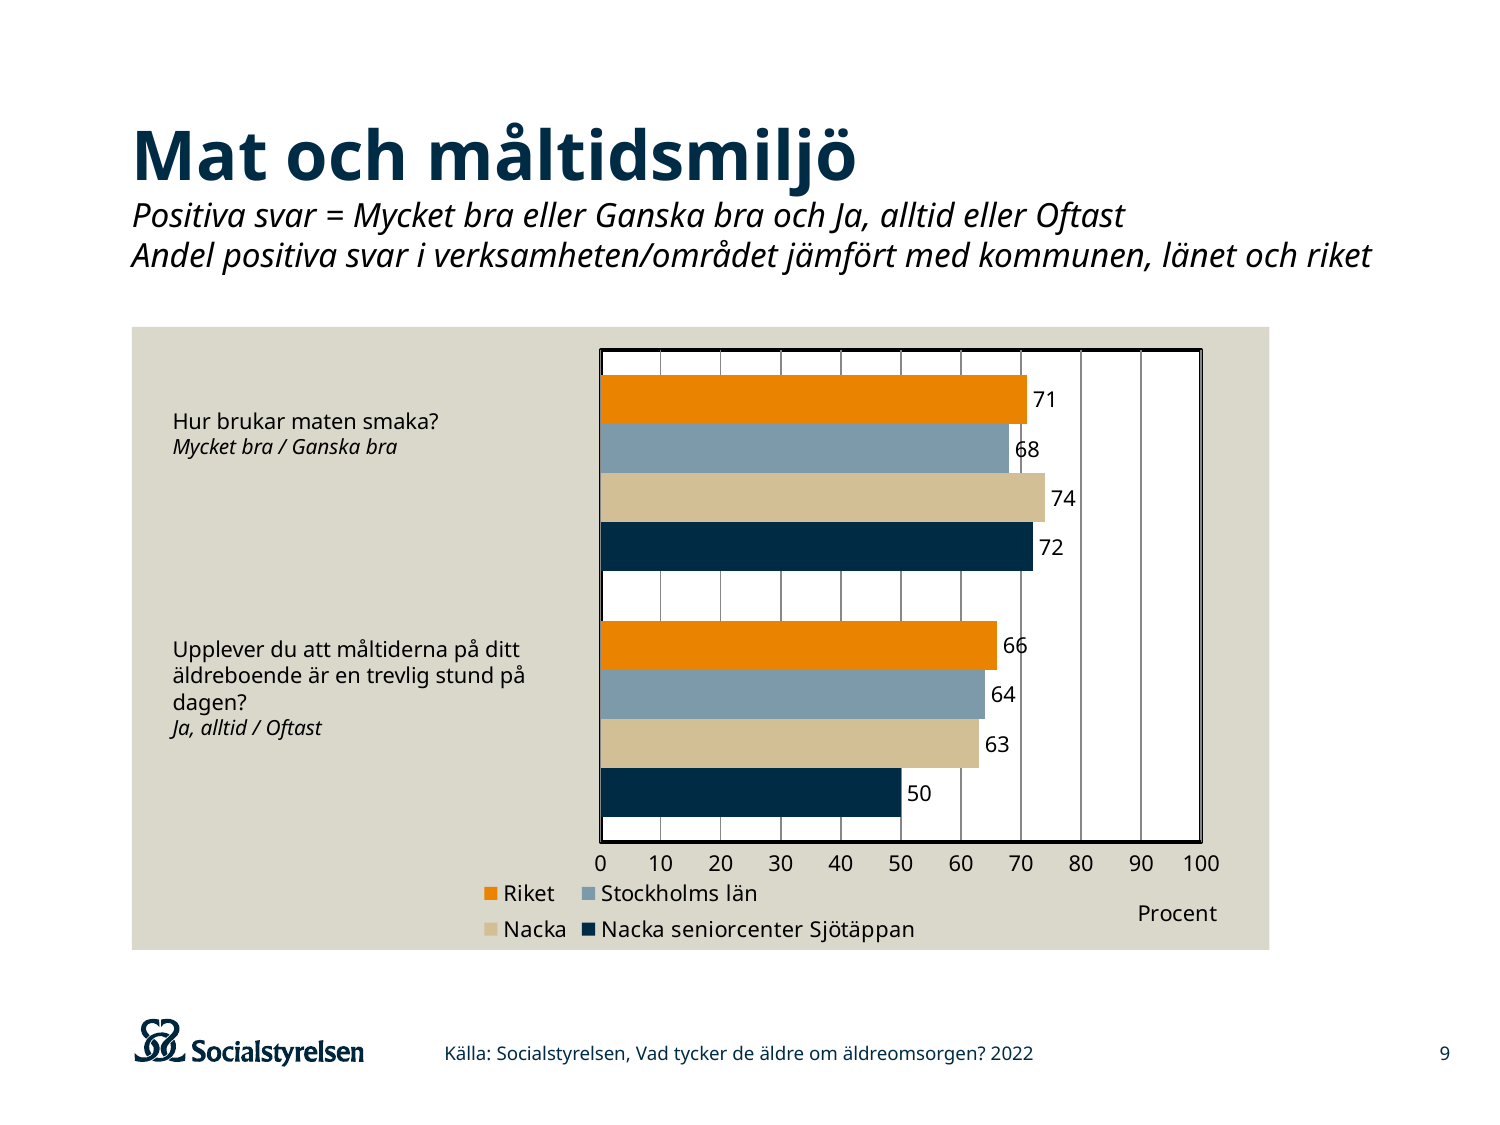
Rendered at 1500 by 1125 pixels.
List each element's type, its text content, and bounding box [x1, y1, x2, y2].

title Mat och måltidsmiljö Positiva svar = Mycket bra eller Ganska bra och Ja, alltid eller Oftast Andel positiva svar i verksamheten/området jämfört med kommunen, länet och riket [131, 111, 1395, 327]
chart [131, 326, 1270, 951]
slide_number 9 [1379, 1032, 1451, 1077]
footer Källa: Socialstyrelsen, Vad tycker de äldre om äldreomsorgen? 2022 [444, 1032, 1110, 1077]
